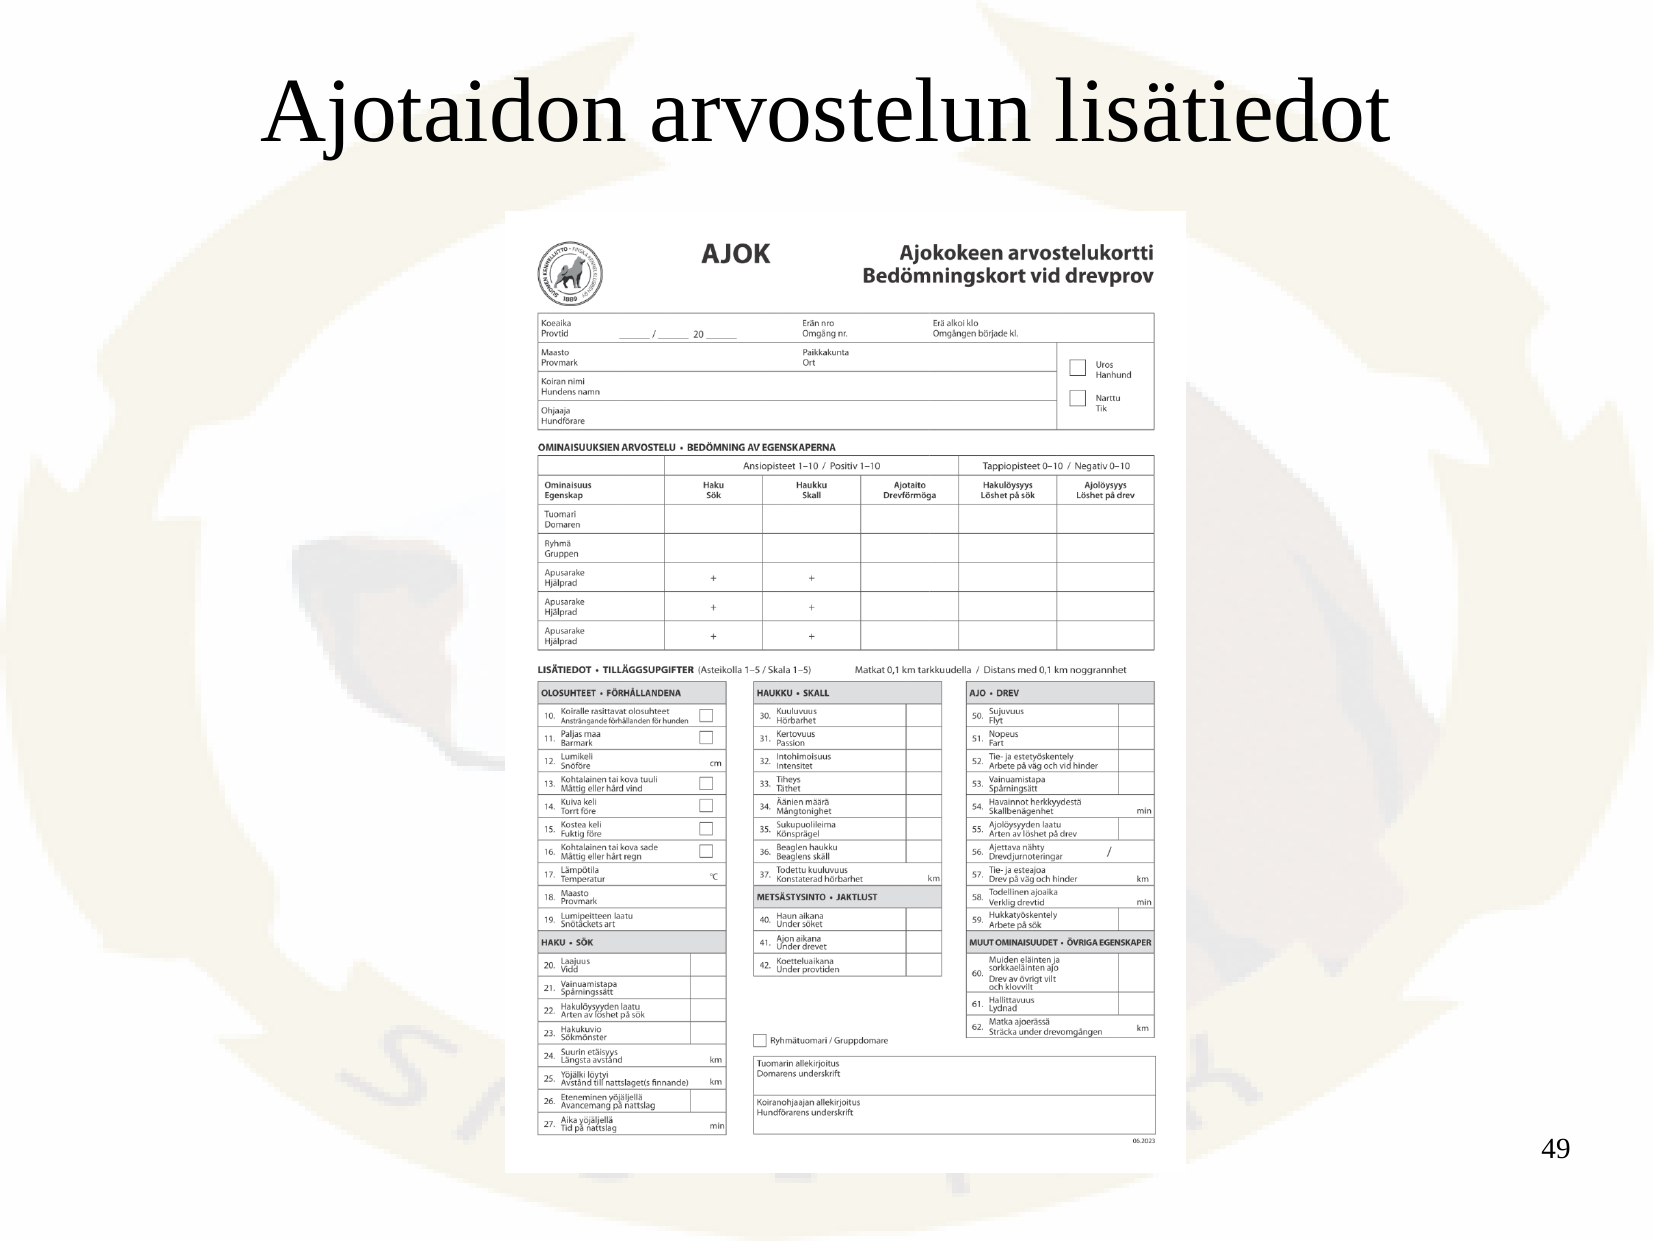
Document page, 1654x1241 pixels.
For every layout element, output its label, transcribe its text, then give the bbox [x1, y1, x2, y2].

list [505, 211, 1186, 1173]
slide_number 49 [1185, 1129, 1571, 1216]
title Ajotaidon arvostelun lisätiedot [82, 49, 1571, 198]
